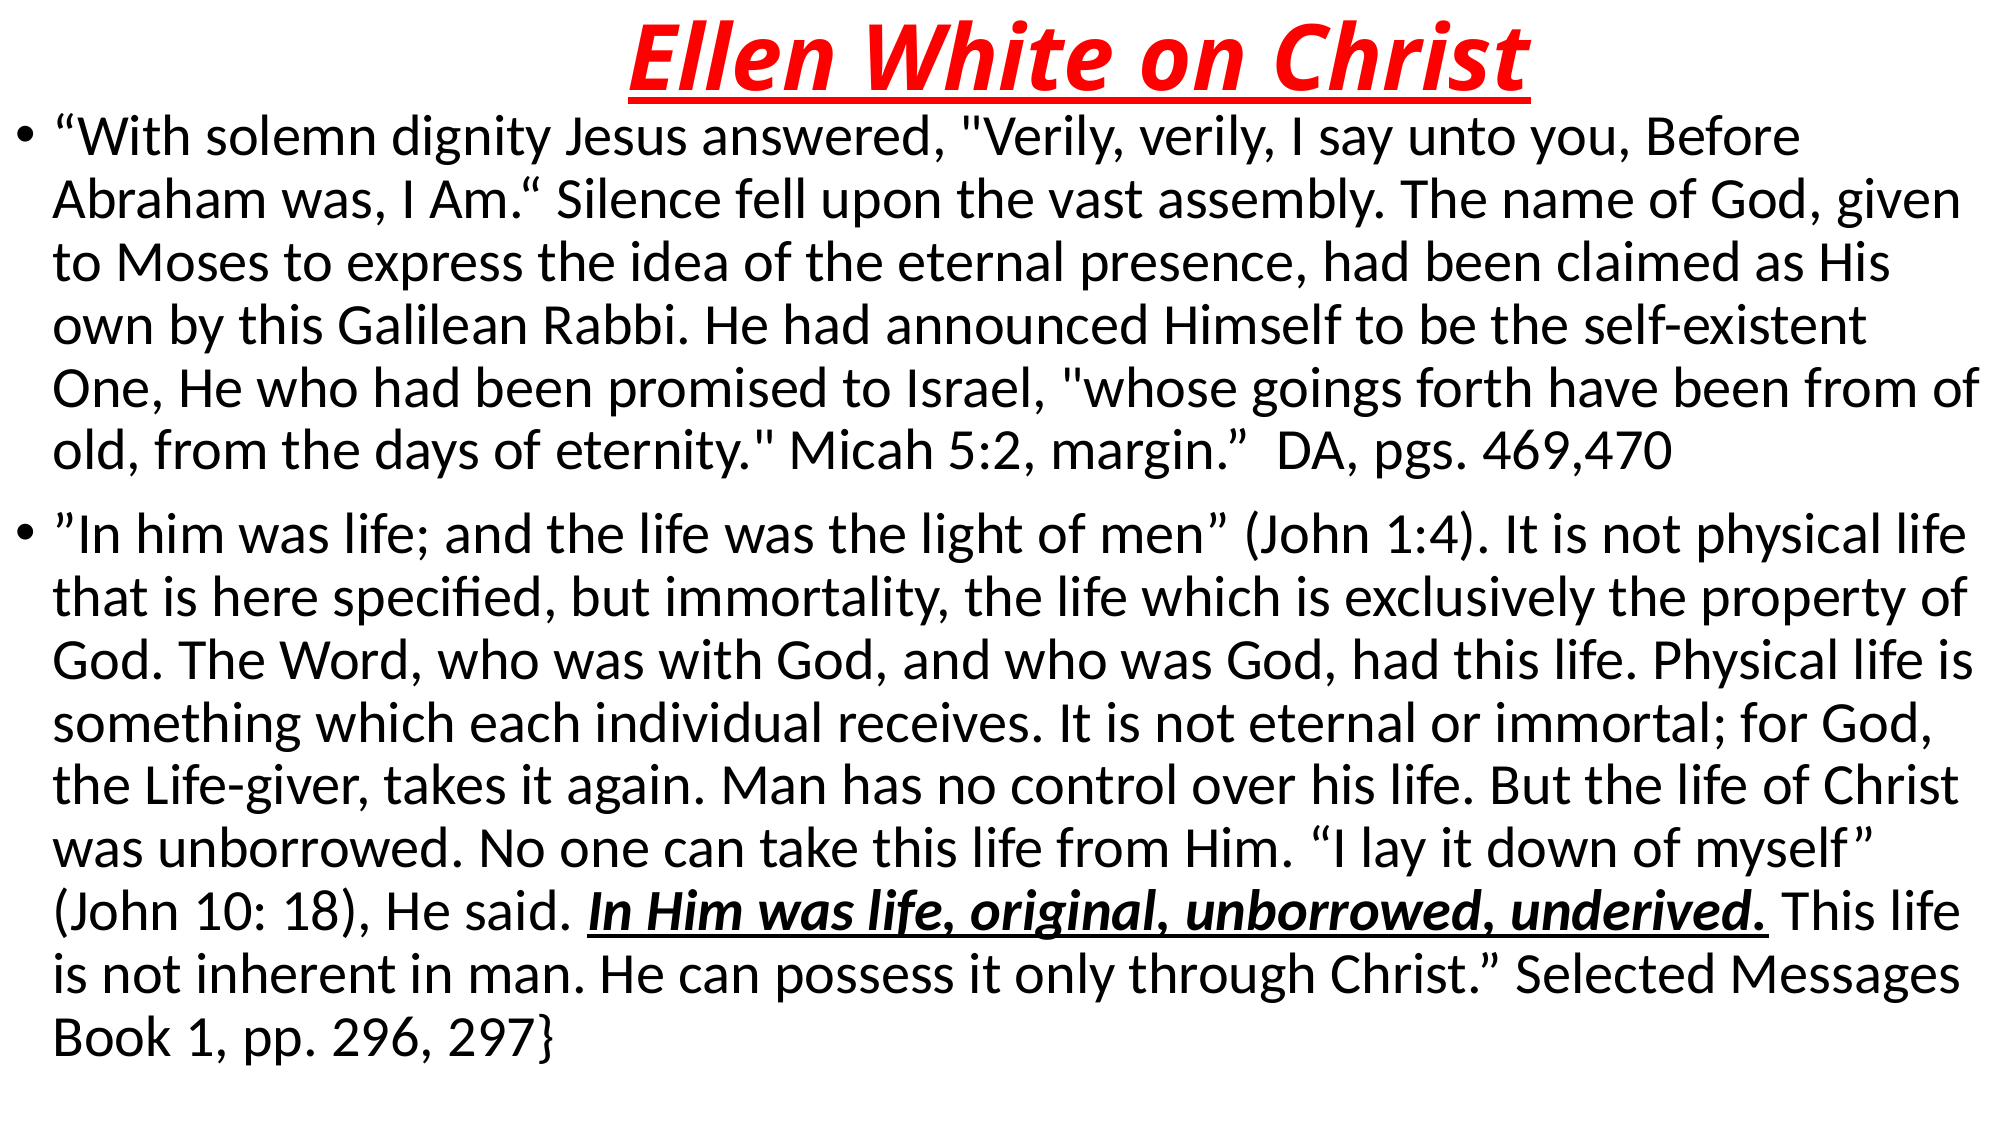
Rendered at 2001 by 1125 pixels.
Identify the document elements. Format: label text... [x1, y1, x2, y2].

list “With solemn dignity Jesus answered, "Verily, verily, I say unto you, Before Abraham was, I Am.“ Silence fell upon the vast assembly. The name of God, given to Moses to express the idea of the eternal presence, had been claimed as His own by this Galilean Rabbi. He had announced Himself to be the self-existent One, He who had been promised to Israel, "whose goings forth have been from of old, from the days of eternity." Micah 5:2, margin.” DA, pgs. 469,470 ”In him was life; and the life was the light of men” (John 1:4). It is not physical life that is here specified, but immortality, the life which is exclusively the property of God. The Word, who was with God, and who was God, had this life. Physical life is something which each individual receives. It is not eternal or immortal; for God, the Life-giver, takes it again. Man has no control over his life. But the life of Christ was unborrowed. No one can take this life from Him. “I lay it down of myself” (John 10: 18), He said. In Him was life, original, unborrowed, underived. This life is not inherent in man. He can possess it only through Christ.” Selected Messages Book 1, pp. 296, 297} [0, 97, 2000, 1125]
title Ellen White on Christ [137, 0, 1863, 97]
